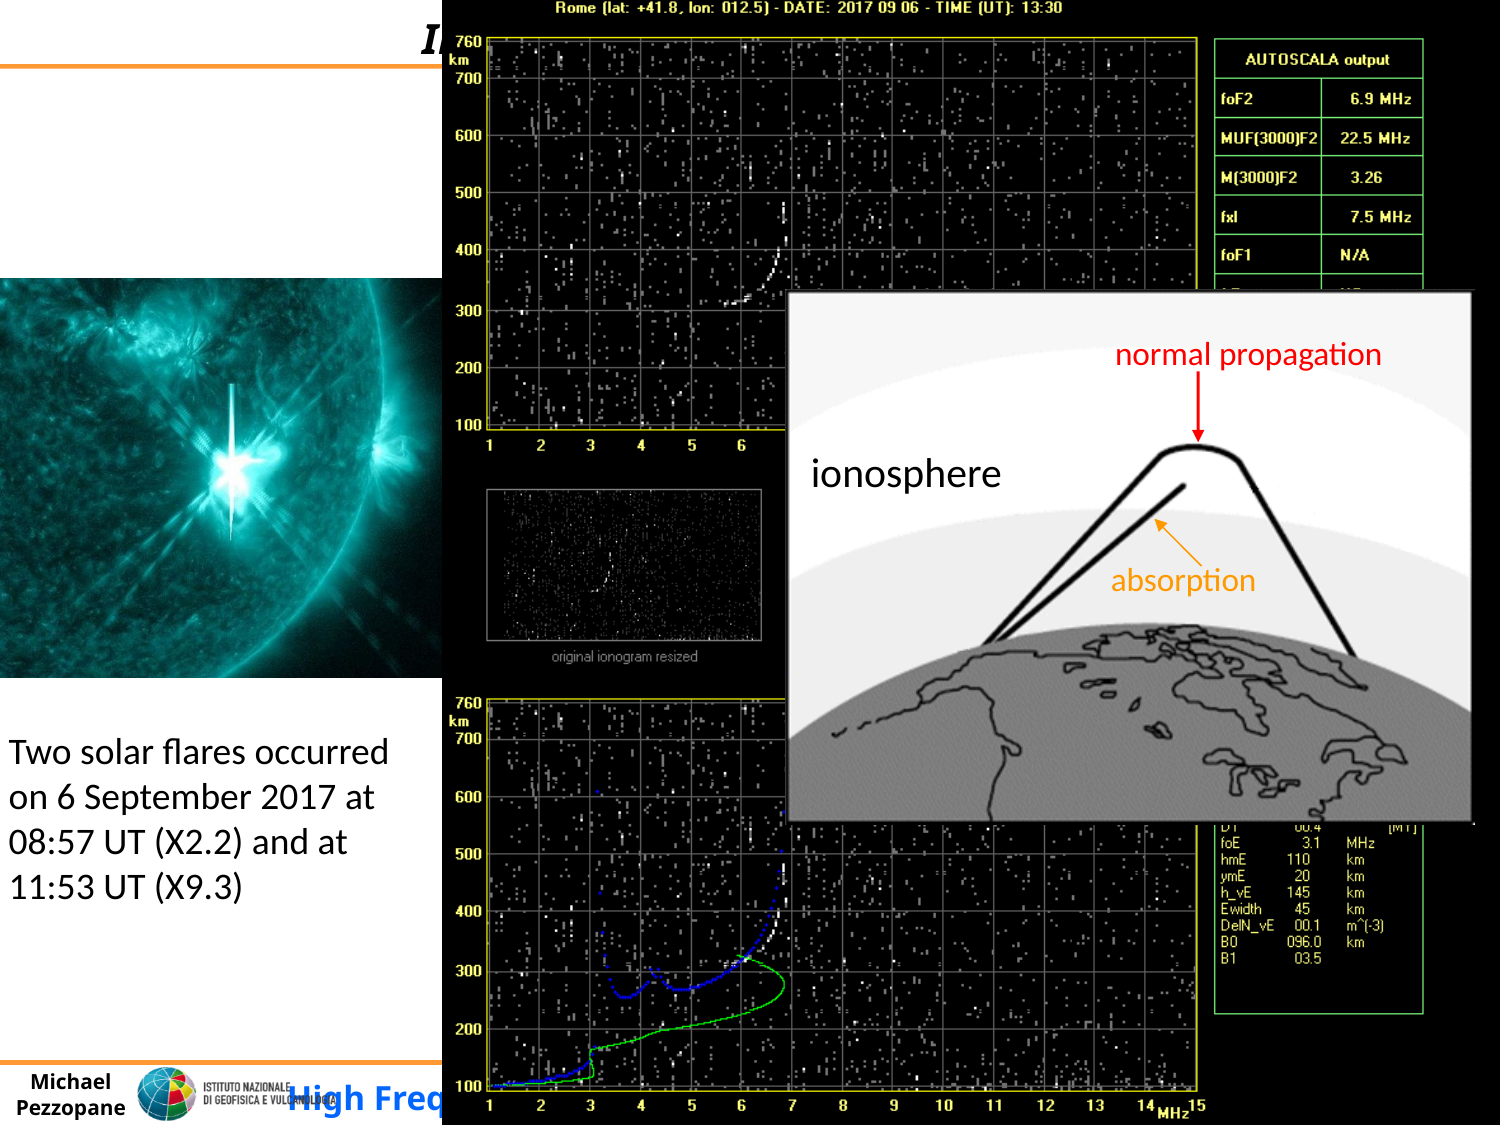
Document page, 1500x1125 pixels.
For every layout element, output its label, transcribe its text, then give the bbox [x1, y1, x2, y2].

text_box Two solar flares occurred on 6 September 2017 at 08:57 UT (X2.2) and at 11:53 UT (X9.3) [0, 719, 435, 914]
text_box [785, 289, 1475, 825]
picture [0, 0, 1500, 1125]
text_box Importance of ionosonde stations [64, 5, 435, 111]
picture [135, 1063, 337, 1125]
